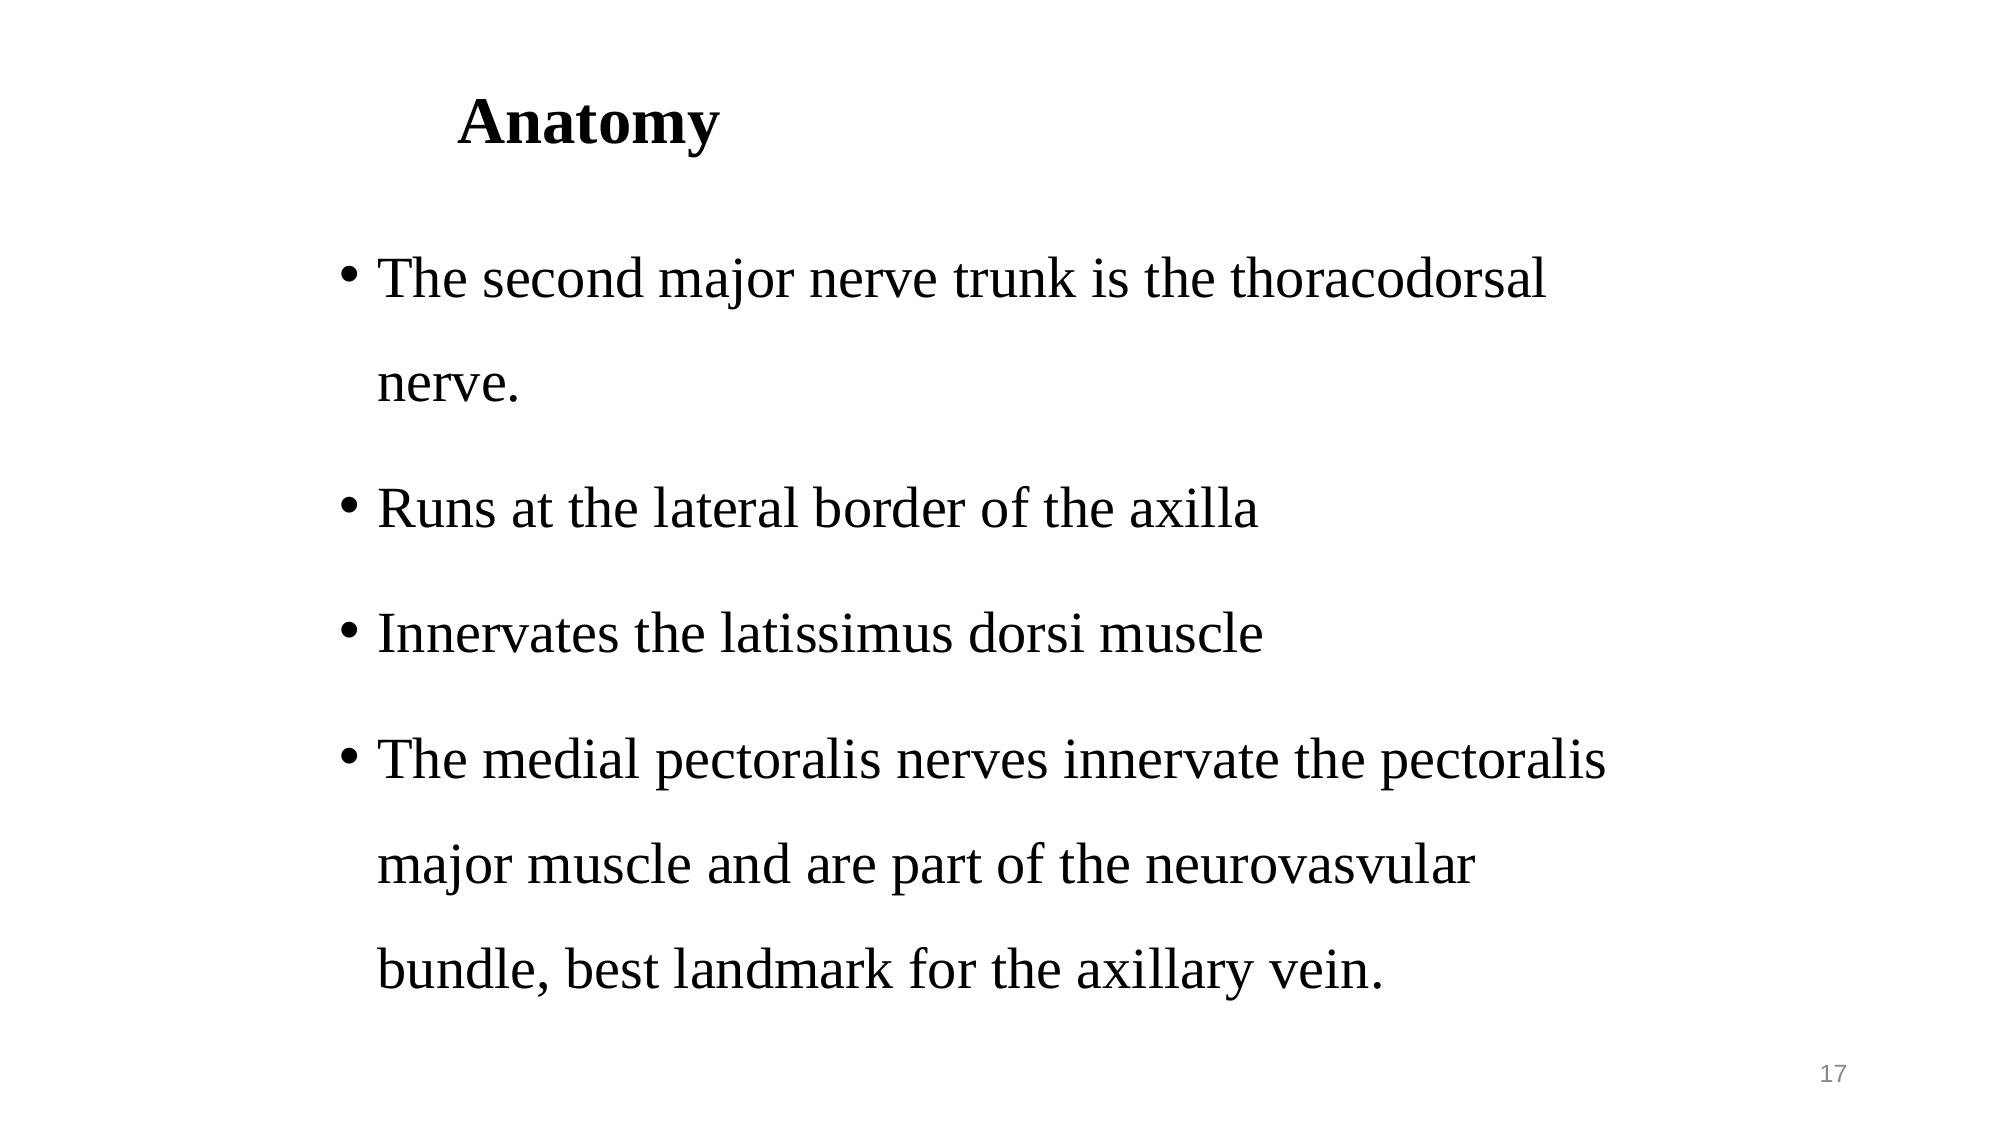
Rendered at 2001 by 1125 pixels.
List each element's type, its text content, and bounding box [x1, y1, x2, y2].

title Anatomy [324, 0, 1675, 196]
list The second major nerve trunk is the thoracodorsal nerve. Runs at the lateral border of the axilla Innervates the latissimus dorsi muscle The medial pectoralis nerves innervate the pectoralis major muscle and are part of the neurovasvular bundle, best landmark for the axillary vein. [324, 196, 1675, 1079]
slide_number 17 [1412, 1042, 1863, 1103]
